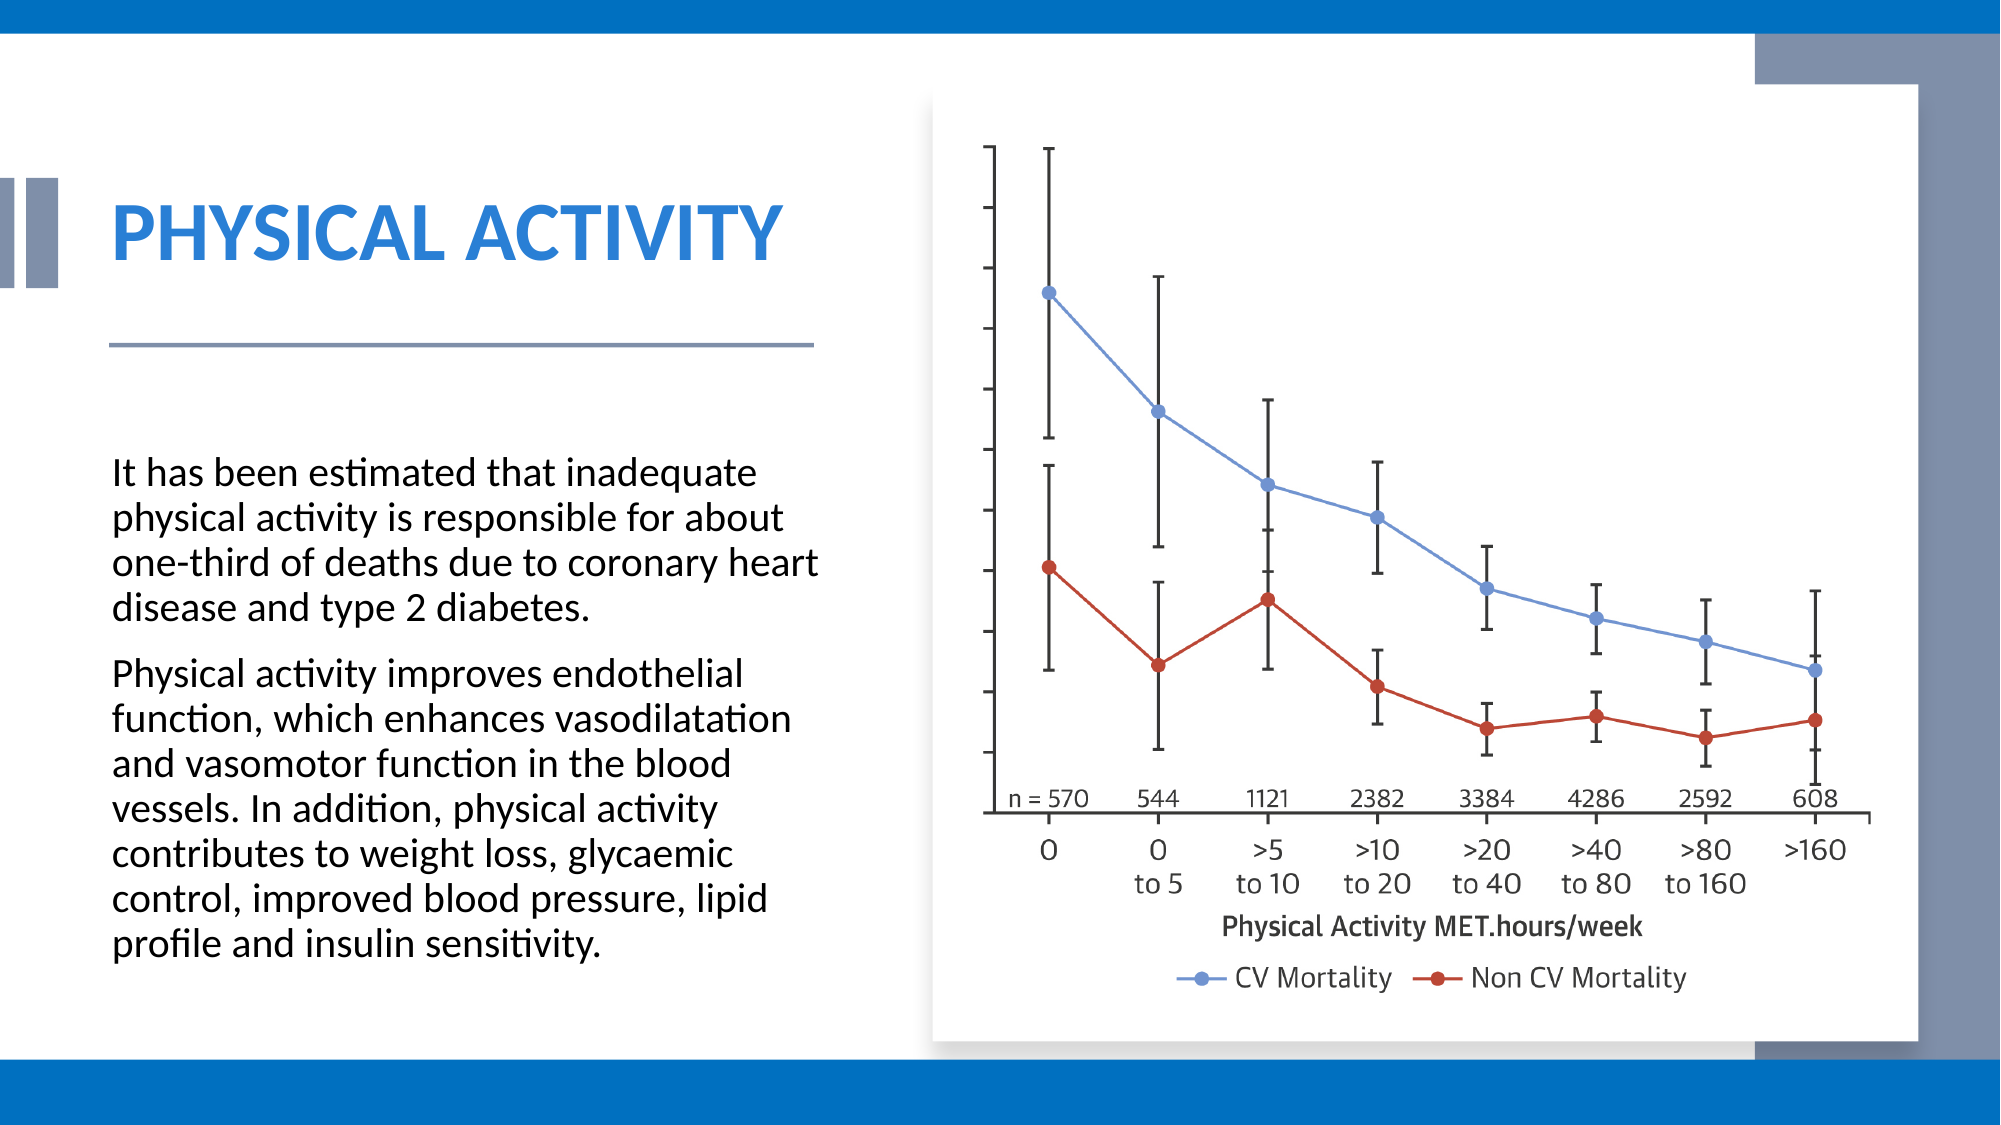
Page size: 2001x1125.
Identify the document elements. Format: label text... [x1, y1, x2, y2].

text_box [0, 35, 1754, 1058]
text_box [1754, 35, 2000, 1058]
text_box [932, 83, 1919, 1042]
list It has been estimated that inadequate physical activity is responsible for about one-third of deaths due to coronary heart disease and type 2 diabetes. Physical activity improves endothelial function, which enhances vasodilatation and vasomotor function in the blood vessels. In addition, physical activity contributes to weight loss, glycaemic control, improved blood pressure, lipid profile and insulin sensitivity. [96, 382, 845, 1036]
text_box [108, 342, 815, 348]
text_box [0, 1058, 2000, 1125]
picture [980, 131, 1871, 994]
title PHYSICAL ACTIVITY [96, 140, 845, 326]
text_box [0, 177, 59, 289]
text_box [0, 0, 2000, 35]
